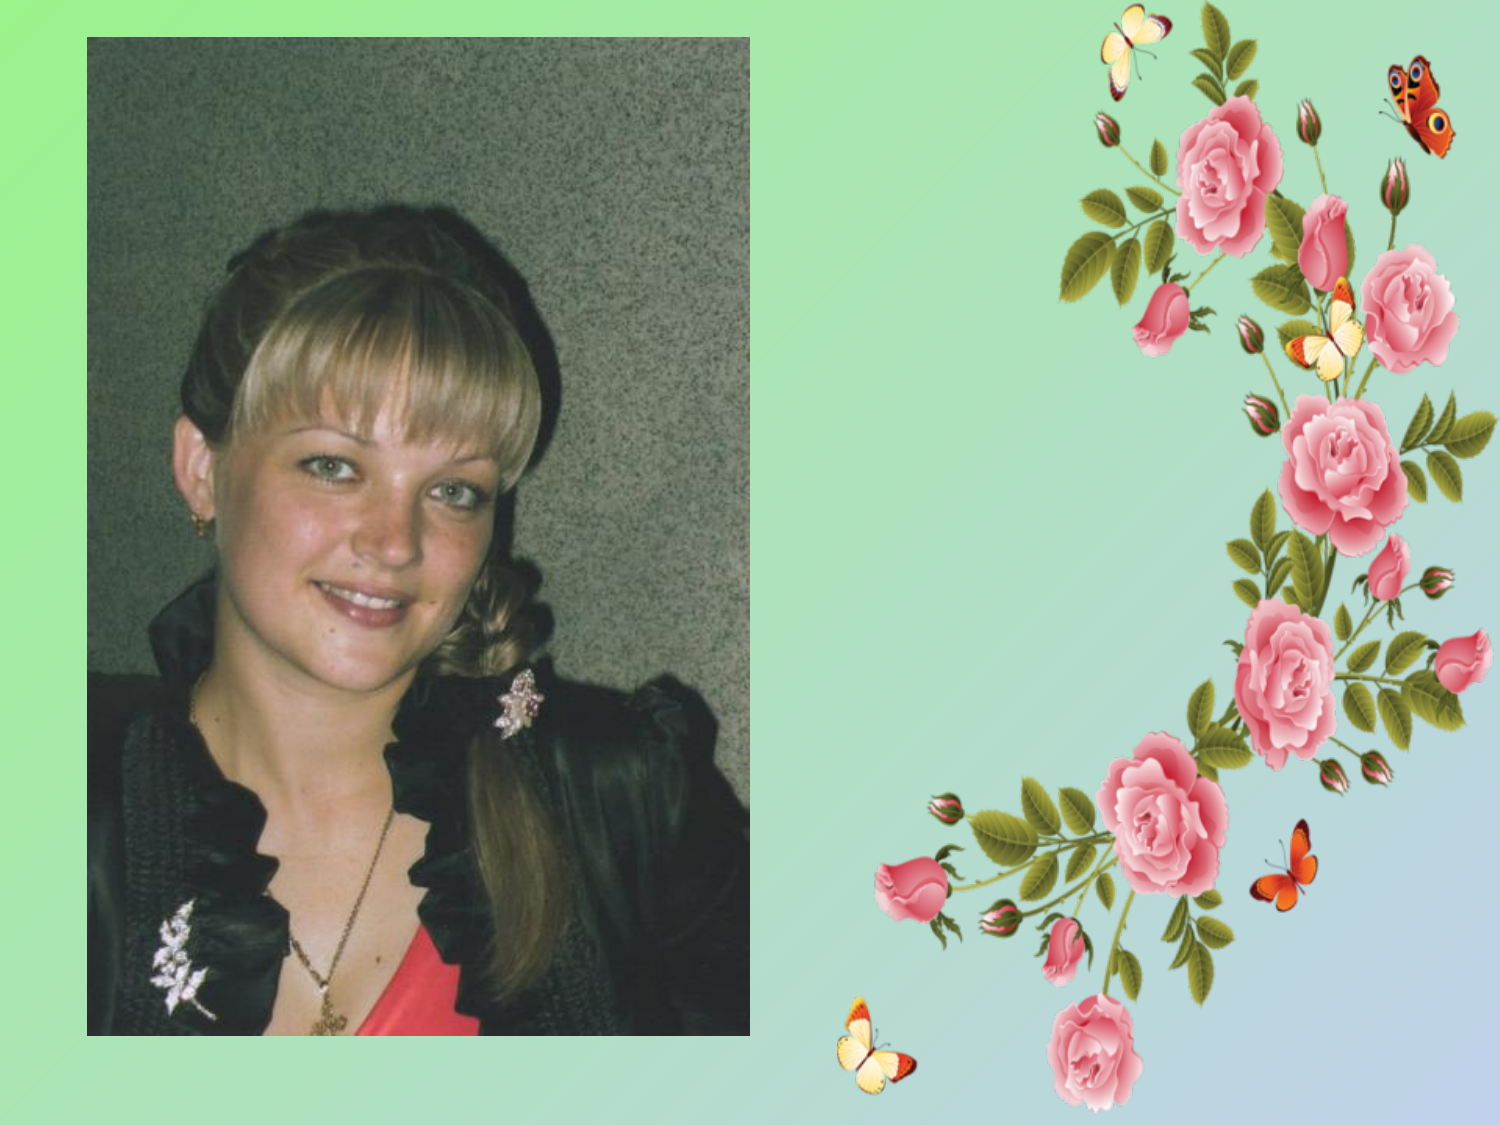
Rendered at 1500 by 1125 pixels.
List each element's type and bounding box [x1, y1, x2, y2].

picture [87, 37, 751, 1036]
picture [837, 0, 1500, 1113]
